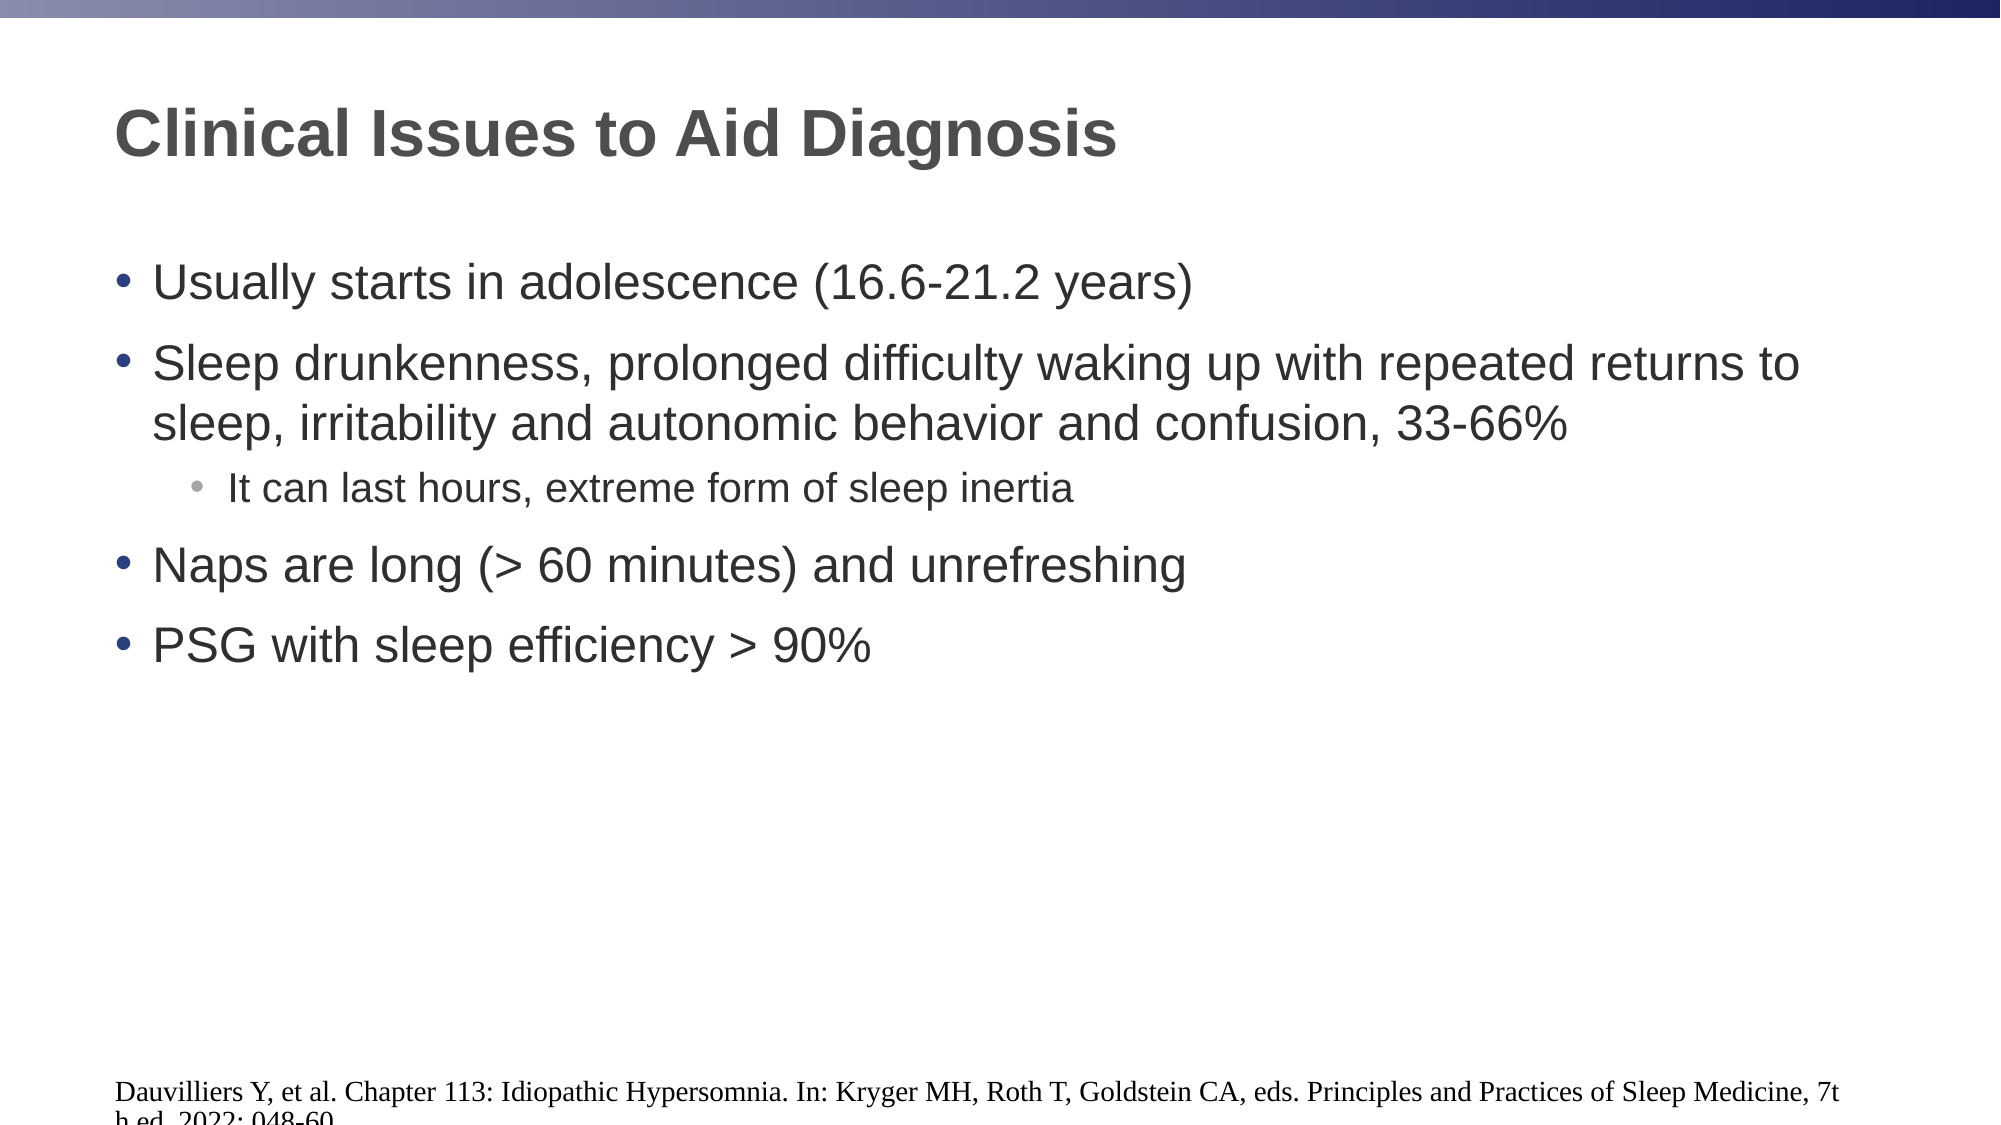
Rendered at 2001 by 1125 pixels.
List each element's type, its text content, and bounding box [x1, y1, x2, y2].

title Clinical Issues to Aid Diagnosis [99, 32, 1863, 228]
footer Dauvilliers Y, et al. Chapter 113: Idiopathic Hypersomnia. In: Kryger MH, Roth T, Goldstein CA, eds. Principles and Practices of Sleep Medicine, 7th ed. 2022; 048-60. [99, 1042, 1863, 1116]
list Usually starts in adolescence (16.6-21.2 years) Sleep drunkenness, prolonged difficulty waking up with repeated returns to sleep, irritability and autonomic behavior and confusion, 33-66% It can last hours, extreme form of sleep inertia Naps are long (> 60 minutes) and unrefreshing PSG with sleep efficiency > 90% [99, 242, 1863, 1018]
